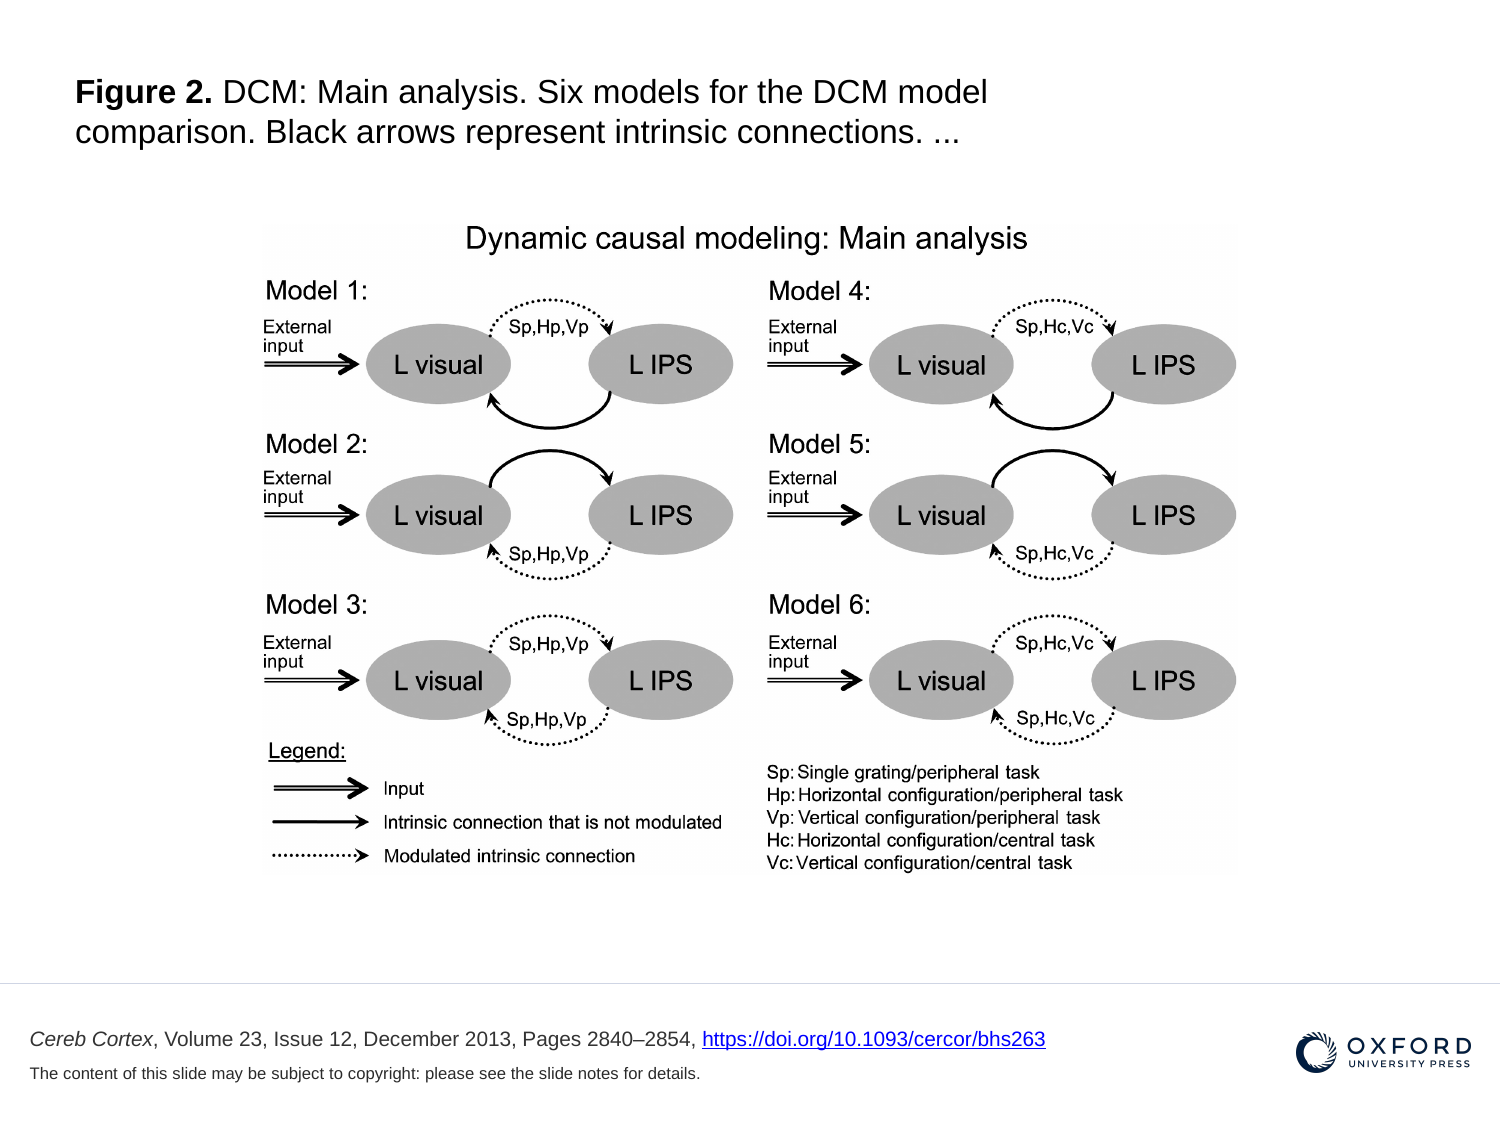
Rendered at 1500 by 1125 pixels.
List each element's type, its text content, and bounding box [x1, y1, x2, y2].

picture [1296, 1032, 1471, 1073]
picture [262, 224, 1238, 875]
title Figure 2. DCM: Main analysis. Six models for the DCM model comparison. Black arrows represent intrinsic connections. ... [75, 69, 1078, 171]
footer Cereb Cortex, Volume 23, Issue 12, December 2013, Pages 2840–2854, https://doi.org/10.1093/cercor/bhs263 The content of this slide may be subject to copyright: please see the slide notes for details. [0, 983, 1260, 1125]
